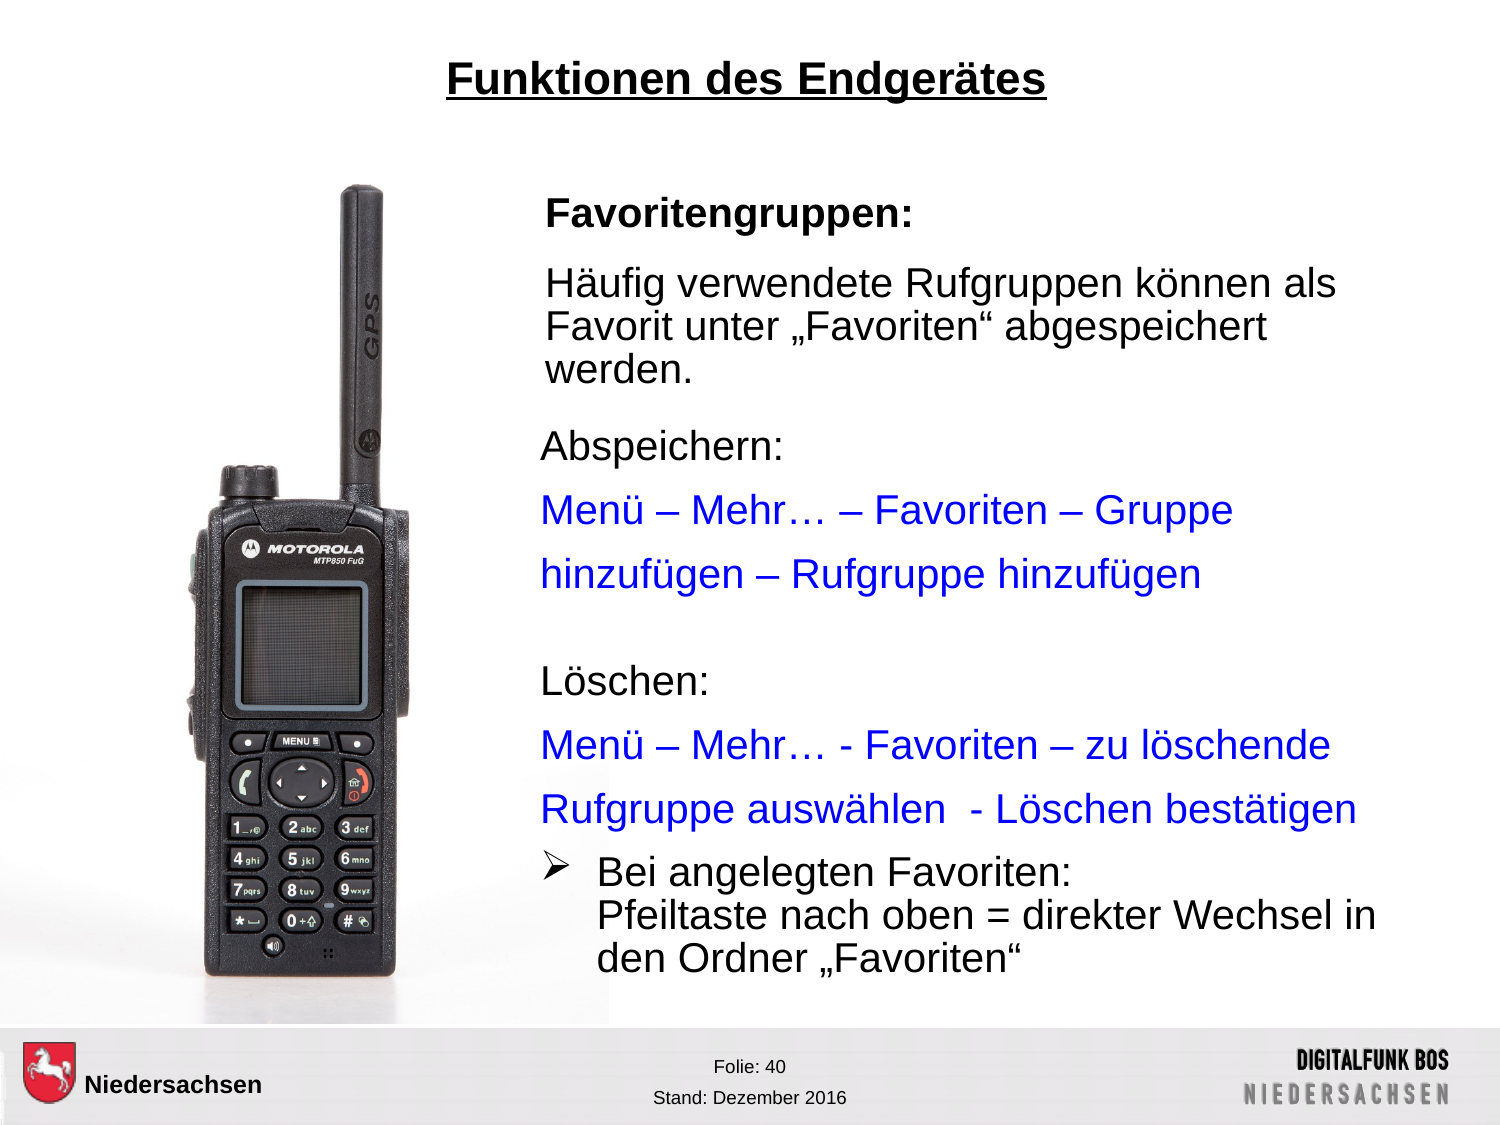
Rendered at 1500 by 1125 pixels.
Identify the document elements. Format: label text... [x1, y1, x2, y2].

picture [0, 1028, 1500, 1125]
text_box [525, 184, 1435, 1021]
text_box Funktionen des Endgerätes [0, 49, 1497, 112]
picture [0, 105, 609, 1024]
